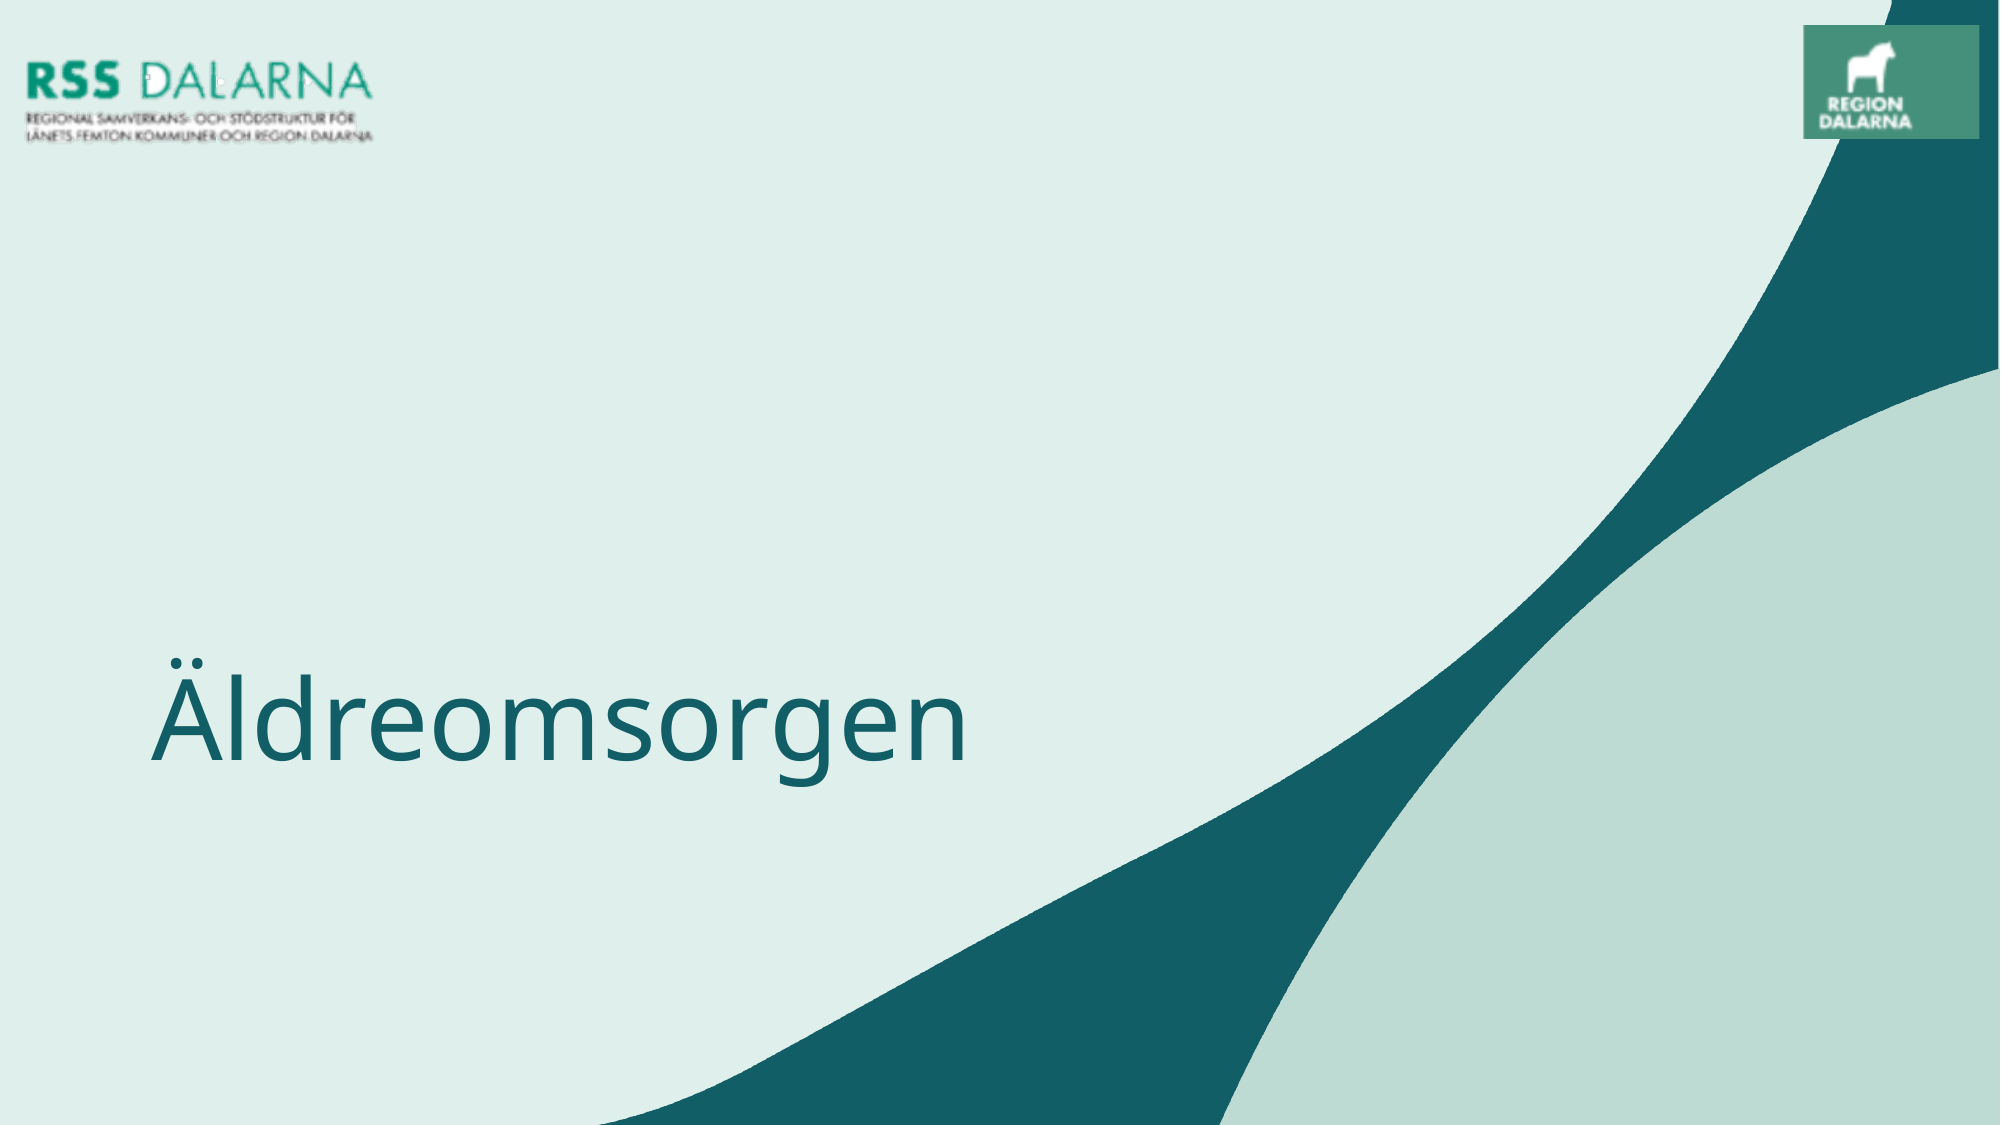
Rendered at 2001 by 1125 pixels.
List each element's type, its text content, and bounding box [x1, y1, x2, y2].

picture [1802, 24, 1980, 140]
picture [0, 24, 474, 195]
list Äldreomsorgen [135, 440, 1386, 793]
